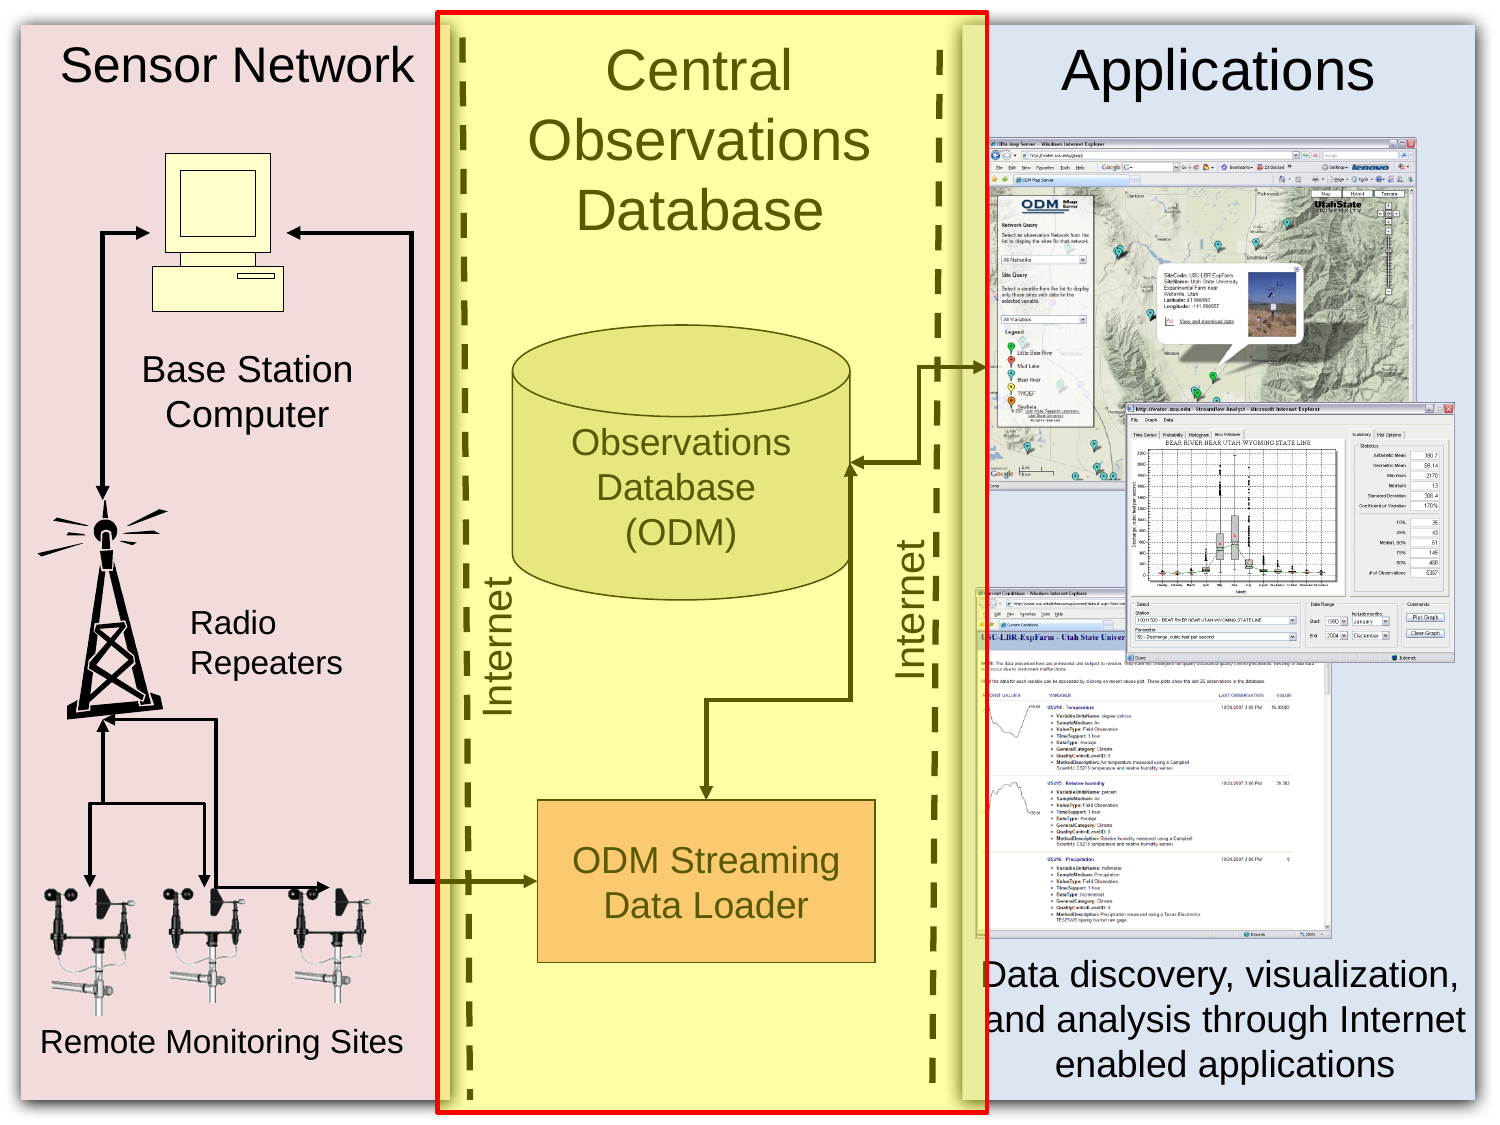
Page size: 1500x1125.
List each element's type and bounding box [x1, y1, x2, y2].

text_box [435, 10, 989, 23]
picture [987, 137, 1455, 663]
text_box [435, 1109, 989, 1115]
text_box [20, 24, 1500, 1101]
